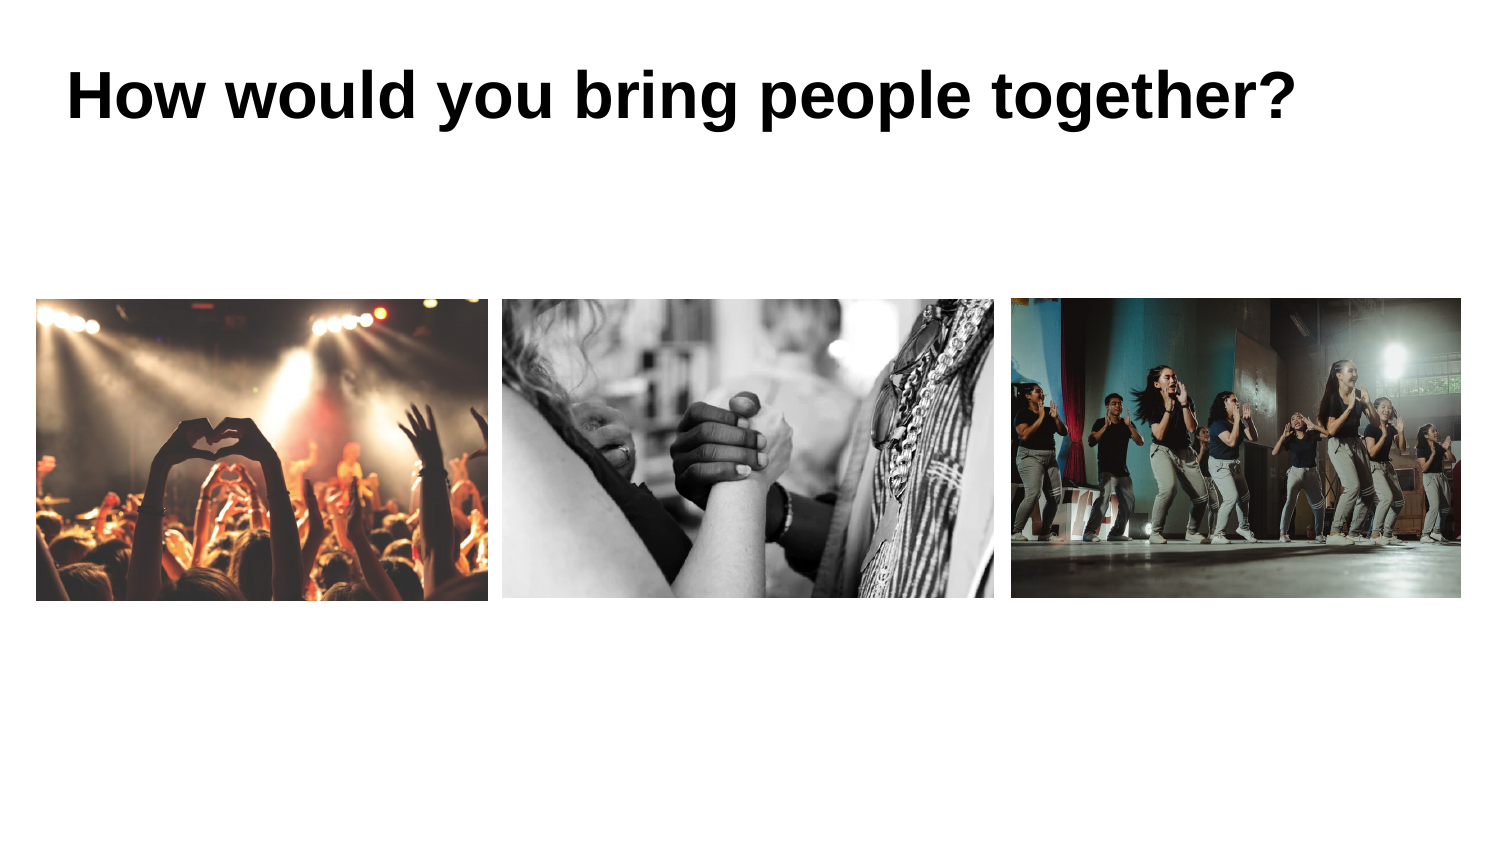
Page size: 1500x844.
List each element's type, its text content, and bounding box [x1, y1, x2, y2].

picture [502, 299, 995, 598]
title How would you bring people together? [51, 36, 1319, 124]
picture [1010, 297, 1461, 598]
picture [36, 299, 488, 601]
